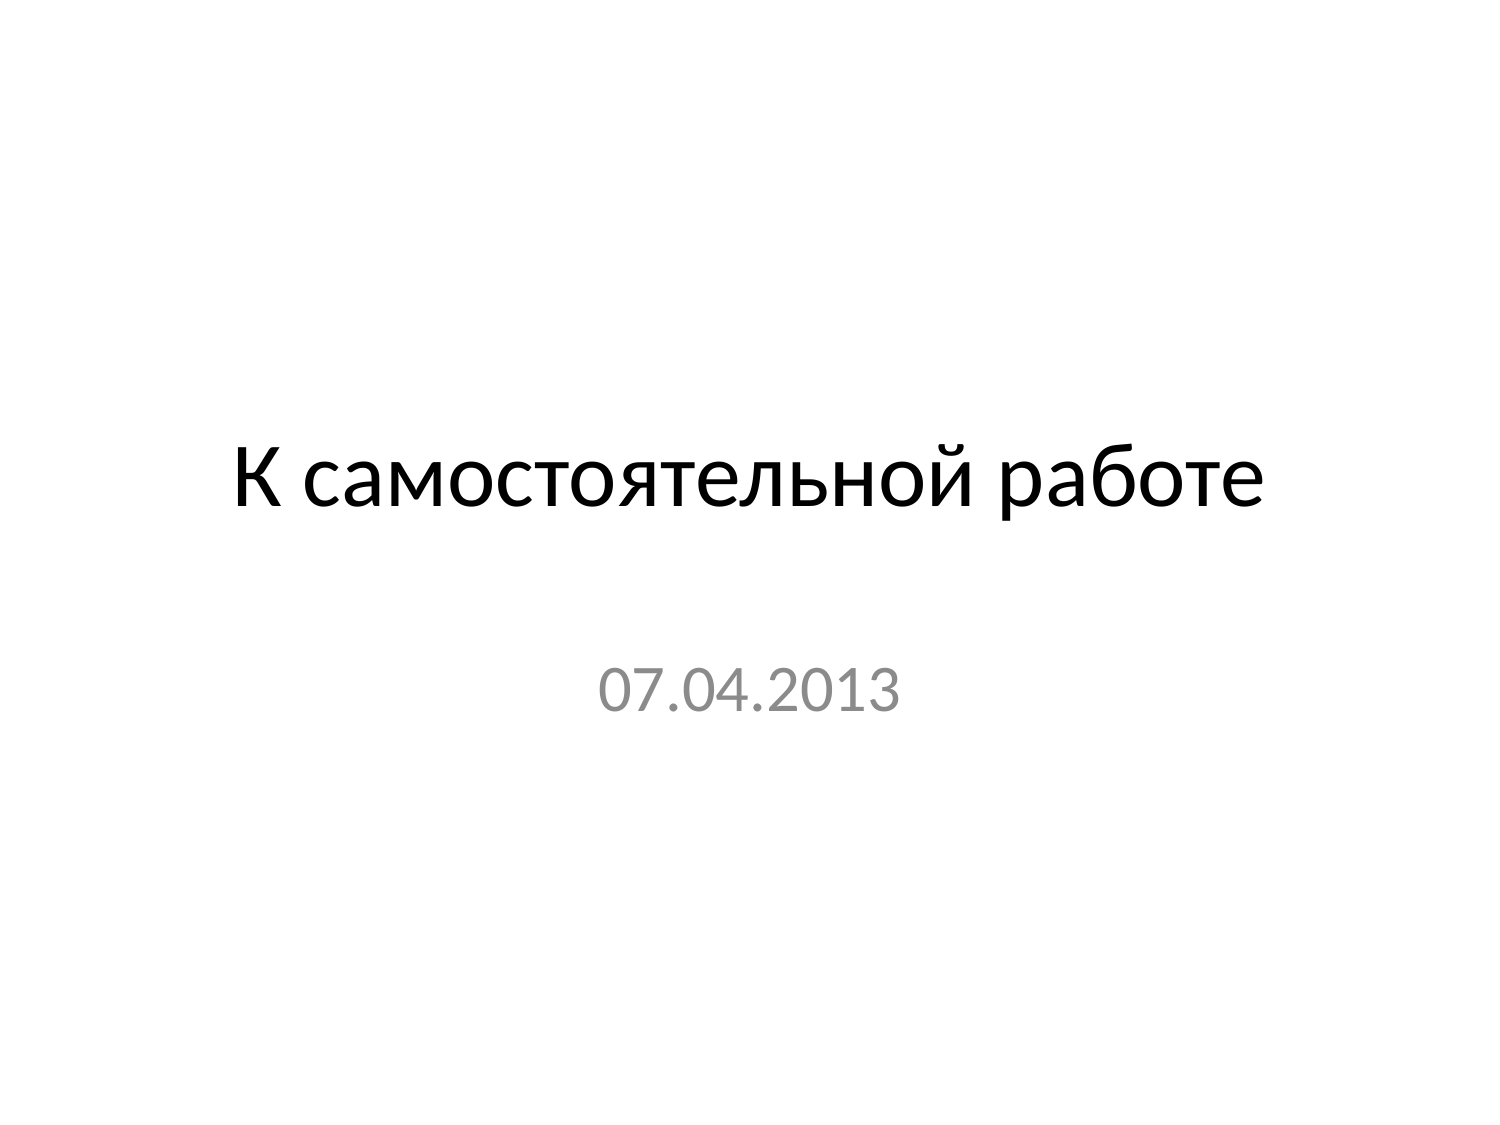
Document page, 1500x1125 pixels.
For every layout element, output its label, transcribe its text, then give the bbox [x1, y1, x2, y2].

subtitle 07.04.2013 [225, 637, 1275, 925]
title К самостоятельной работе [112, 349, 1388, 591]
